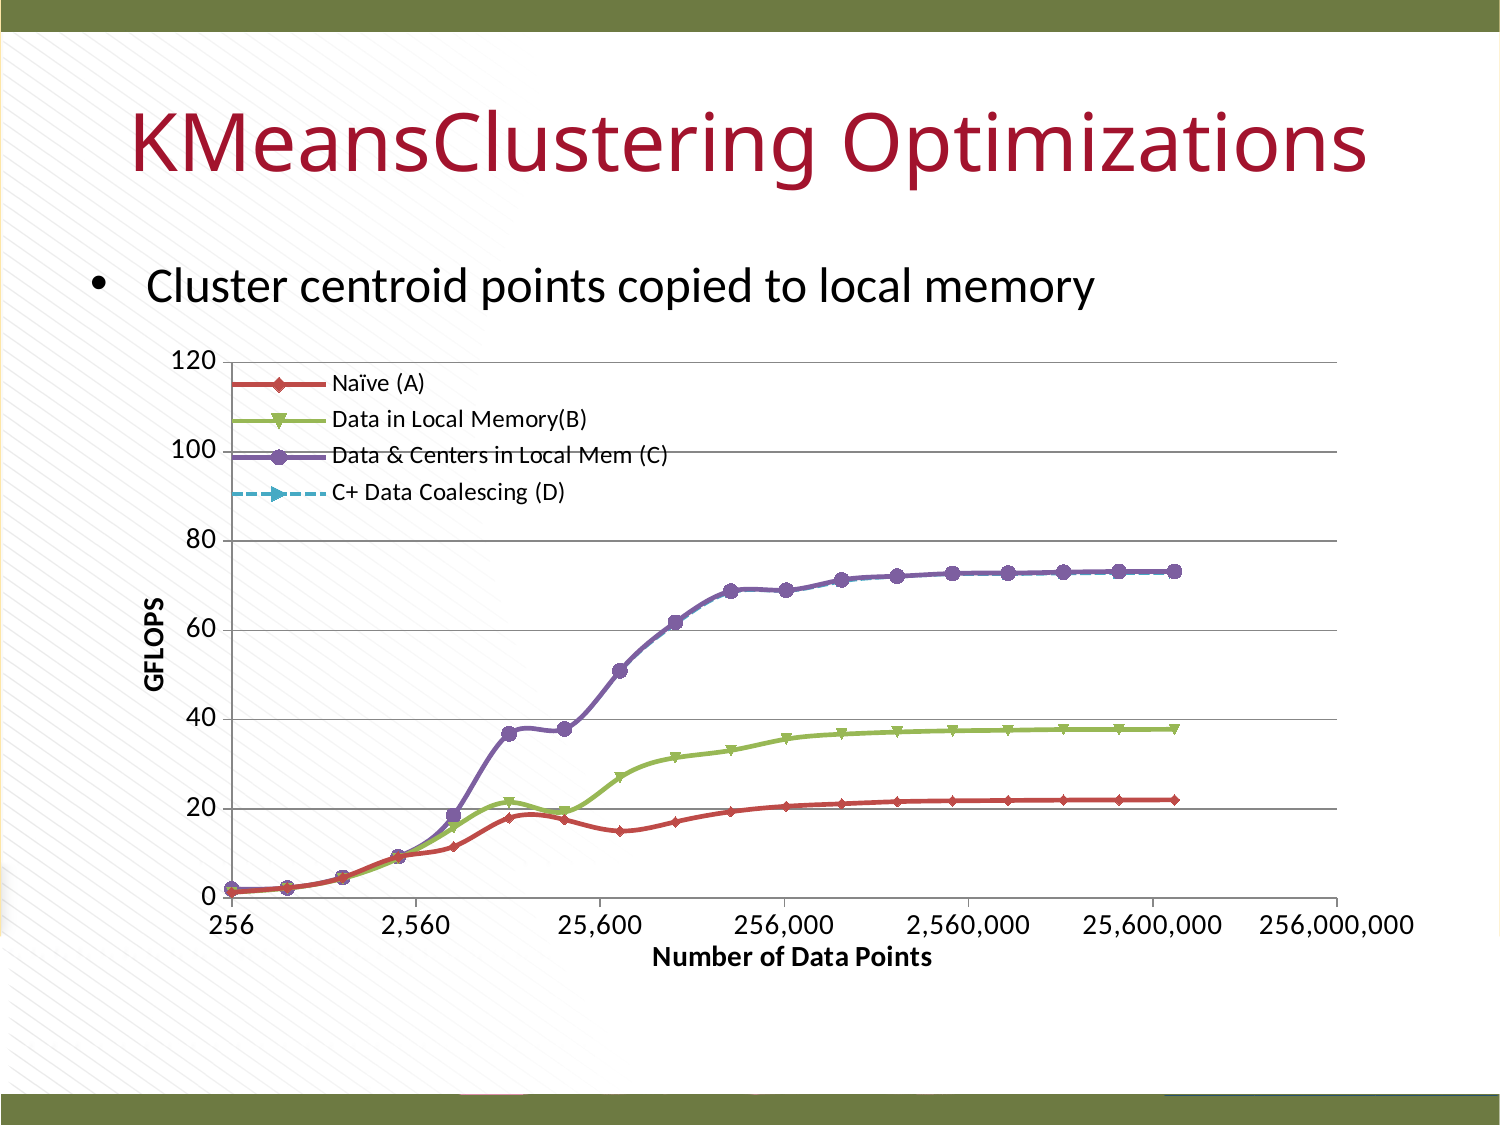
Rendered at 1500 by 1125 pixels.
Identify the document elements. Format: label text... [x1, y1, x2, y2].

title KMeansClustering Optimizations [75, 45, 1425, 233]
list Cluster centroid points copied to local memory [75, 244, 1425, 925]
chart [132, 337, 1426, 983]
picture [0, 0, 1500, 1125]
